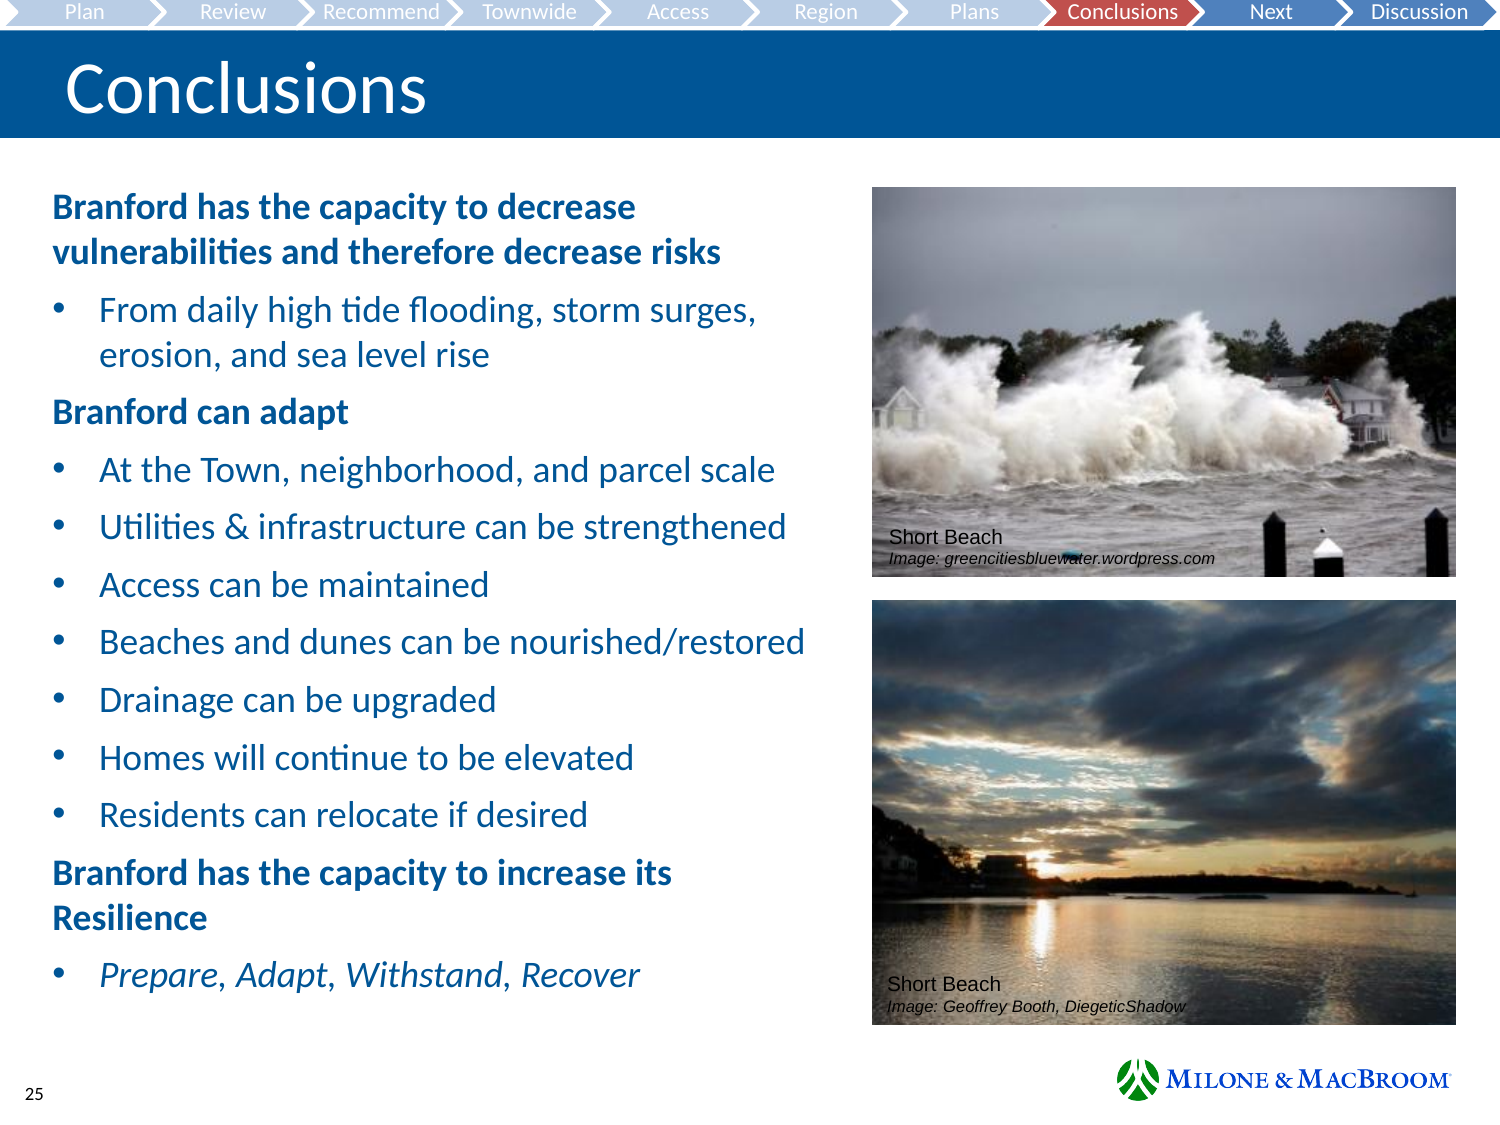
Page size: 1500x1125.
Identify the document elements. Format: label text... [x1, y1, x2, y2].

text_box Conclusions [0, 36, 1499, 137]
text_box Branford has the capacity to decrease vulnerabilities and therefore decrease risks From daily high tide flooding, storm surges, erosion, and sea level rise Branford can adapt At the Town, neighborhood, and parcel scale Utilities & infrastructure can be strengthened Access can be maintained Beaches and dunes can be nourished/restored Drainage can be upgraded Homes will continue to be elevated Residents can relocate if desired Branford has the capacity to increase its Resilience Prepare, Adapt, Withstand, Recover [37, 174, 850, 1075]
picture [1107, 1044, 1461, 1113]
picture [871, 187, 1457, 577]
picture [871, 599, 1457, 1025]
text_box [0, 0, 1500, 29]
